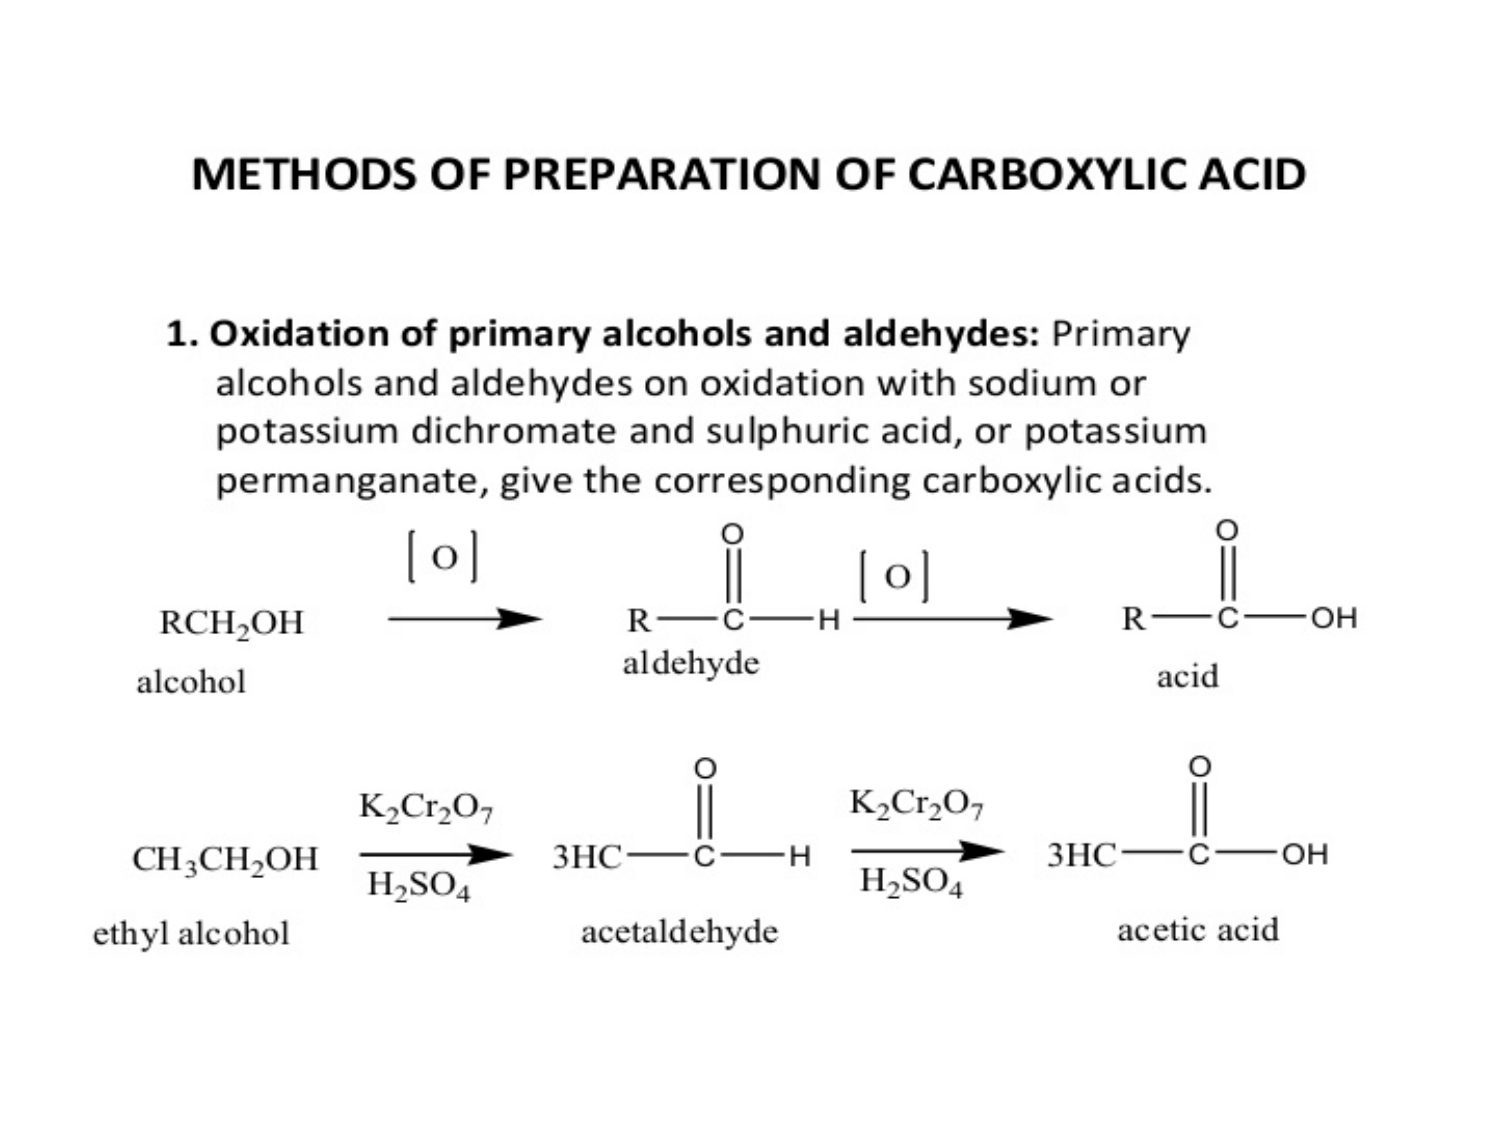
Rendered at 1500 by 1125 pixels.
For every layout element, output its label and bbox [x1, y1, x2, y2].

picture [87, 87, 1413, 1001]
